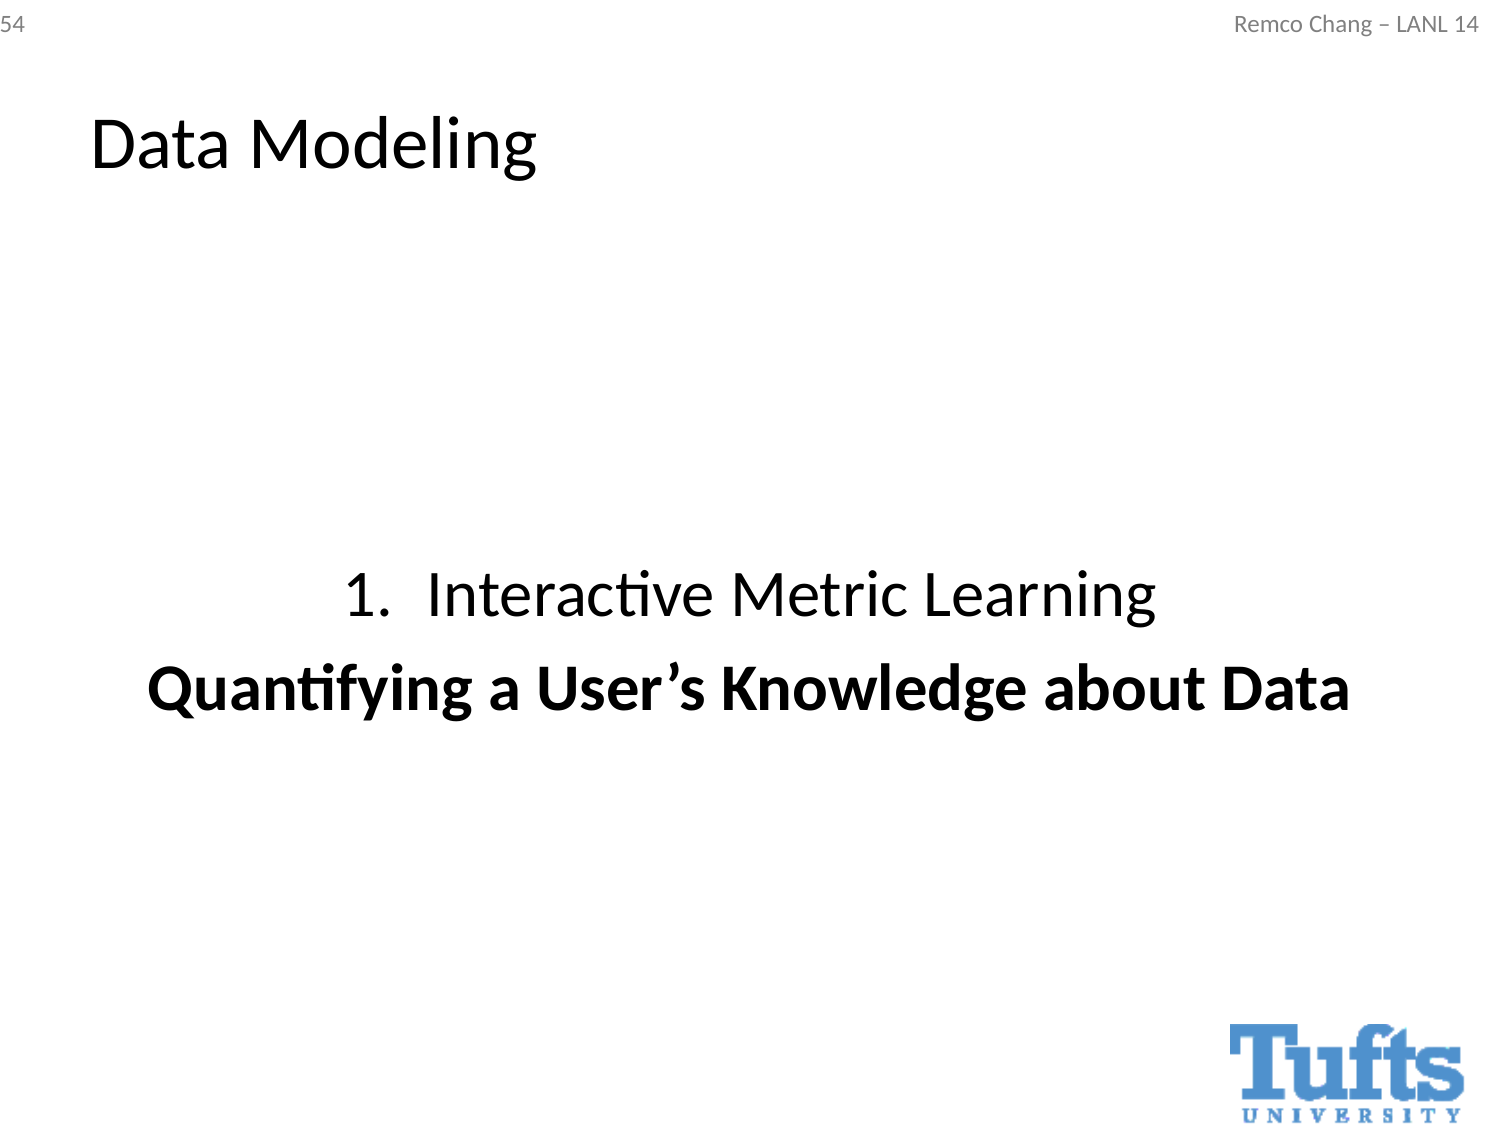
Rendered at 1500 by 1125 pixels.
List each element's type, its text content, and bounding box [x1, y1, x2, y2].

list Interactive Metric Learning Quantifying a User’s Knowledge about Data [75, 262, 1425, 1005]
title Data Modeling [75, 45, 1425, 233]
picture [1230, 1024, 1500, 1125]
